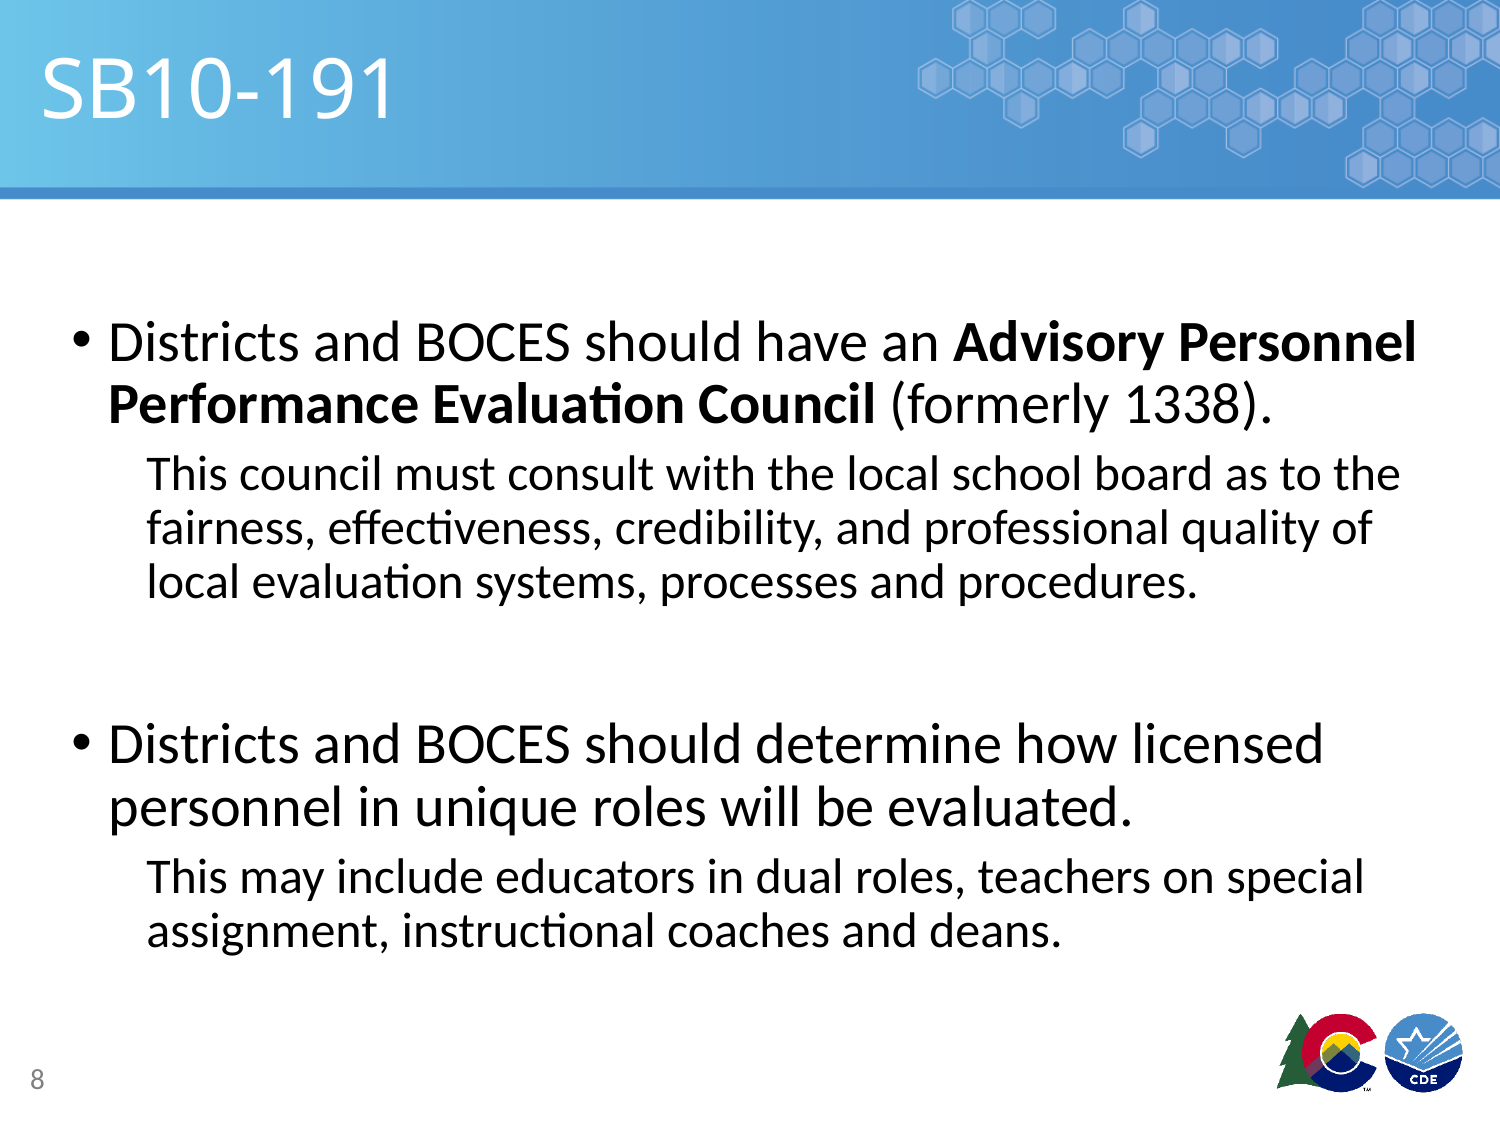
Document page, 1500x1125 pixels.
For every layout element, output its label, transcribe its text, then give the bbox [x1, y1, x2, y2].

picture [1275, 1012, 1463, 1093]
picture [0, 0, 1500, 200]
list Districts and BOCES should have an Advisory Personnel Performance Evaluation Council (formerly 1338). This council must consult with the local school board as to the fairness, effectiveness, credibility, and professional quality of local evaluation systems, processes and procedures. Districts and BOCES should determine how licensed personnel in unique roles will be evaluated. This may include educators in dual roles, teachers on special assignment, instructional coaches and deans. [71, 310, 1447, 1018]
title SB10-191 [40, 46, 1038, 166]
slide_number 8 [15, 1053, 353, 1114]
